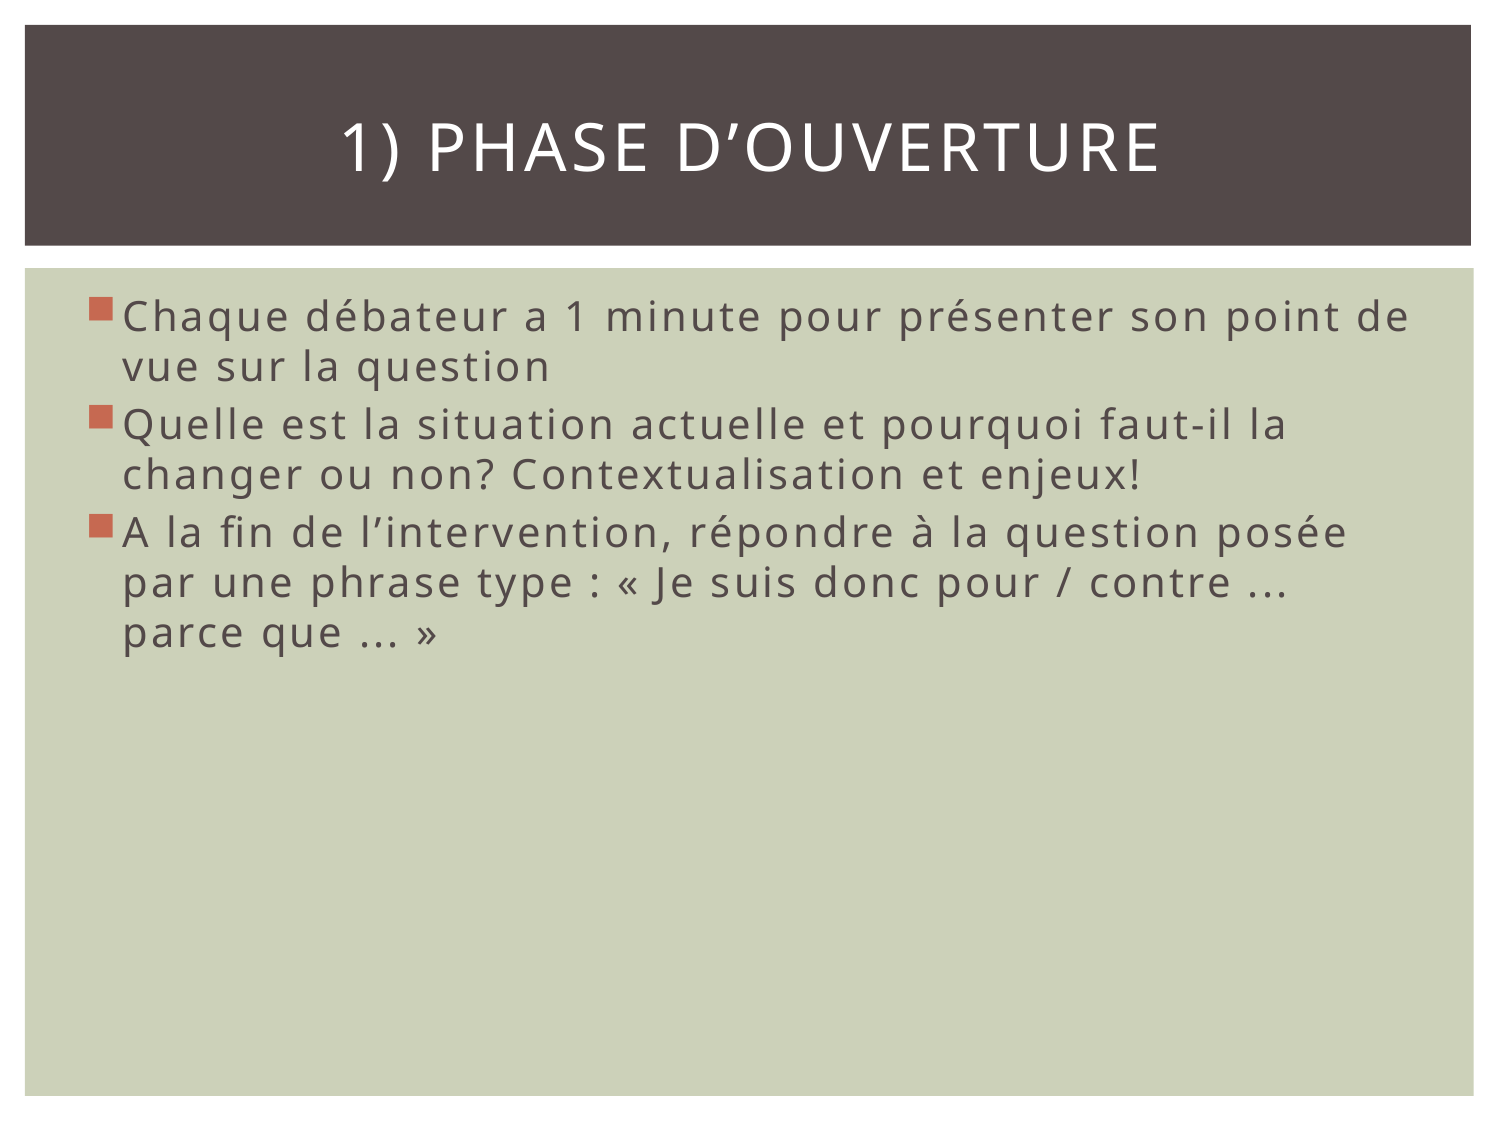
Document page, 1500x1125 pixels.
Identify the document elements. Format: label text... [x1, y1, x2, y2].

title 1) Phase d’ouverture [62, 58, 1438, 232]
list Chaque débateur a 1 minute pour présenter son point de vue sur la question Quelle est la situation actuelle et pourquoi faut-il la changer ou non? Contextualisation et enjeux! A la fin de l’intervention, répondre à la question posée par une phrase type : « Je suis donc pour / contre ... parce que ... » [62, 281, 1442, 1005]
